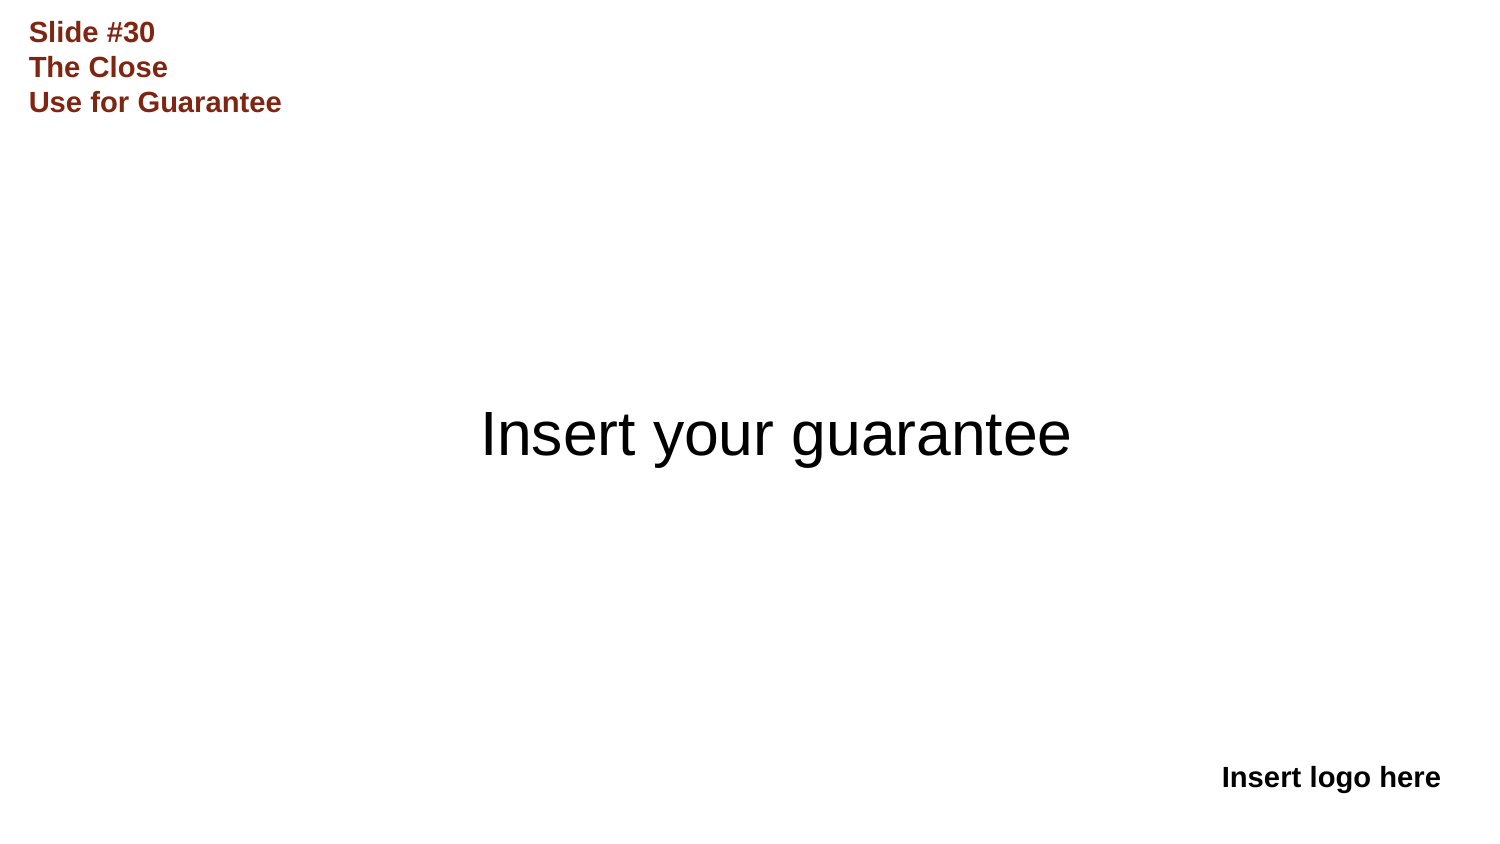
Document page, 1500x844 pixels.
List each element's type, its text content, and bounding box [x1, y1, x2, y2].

title Insert your guarantee [369, 260, 1135, 633]
text_box Insert logo here [1206, 735, 1477, 817]
text_box Slide #30 The Close Use for Guarantee [13, 25, 825, 108]
text_box [0, 49, 599, 186]
